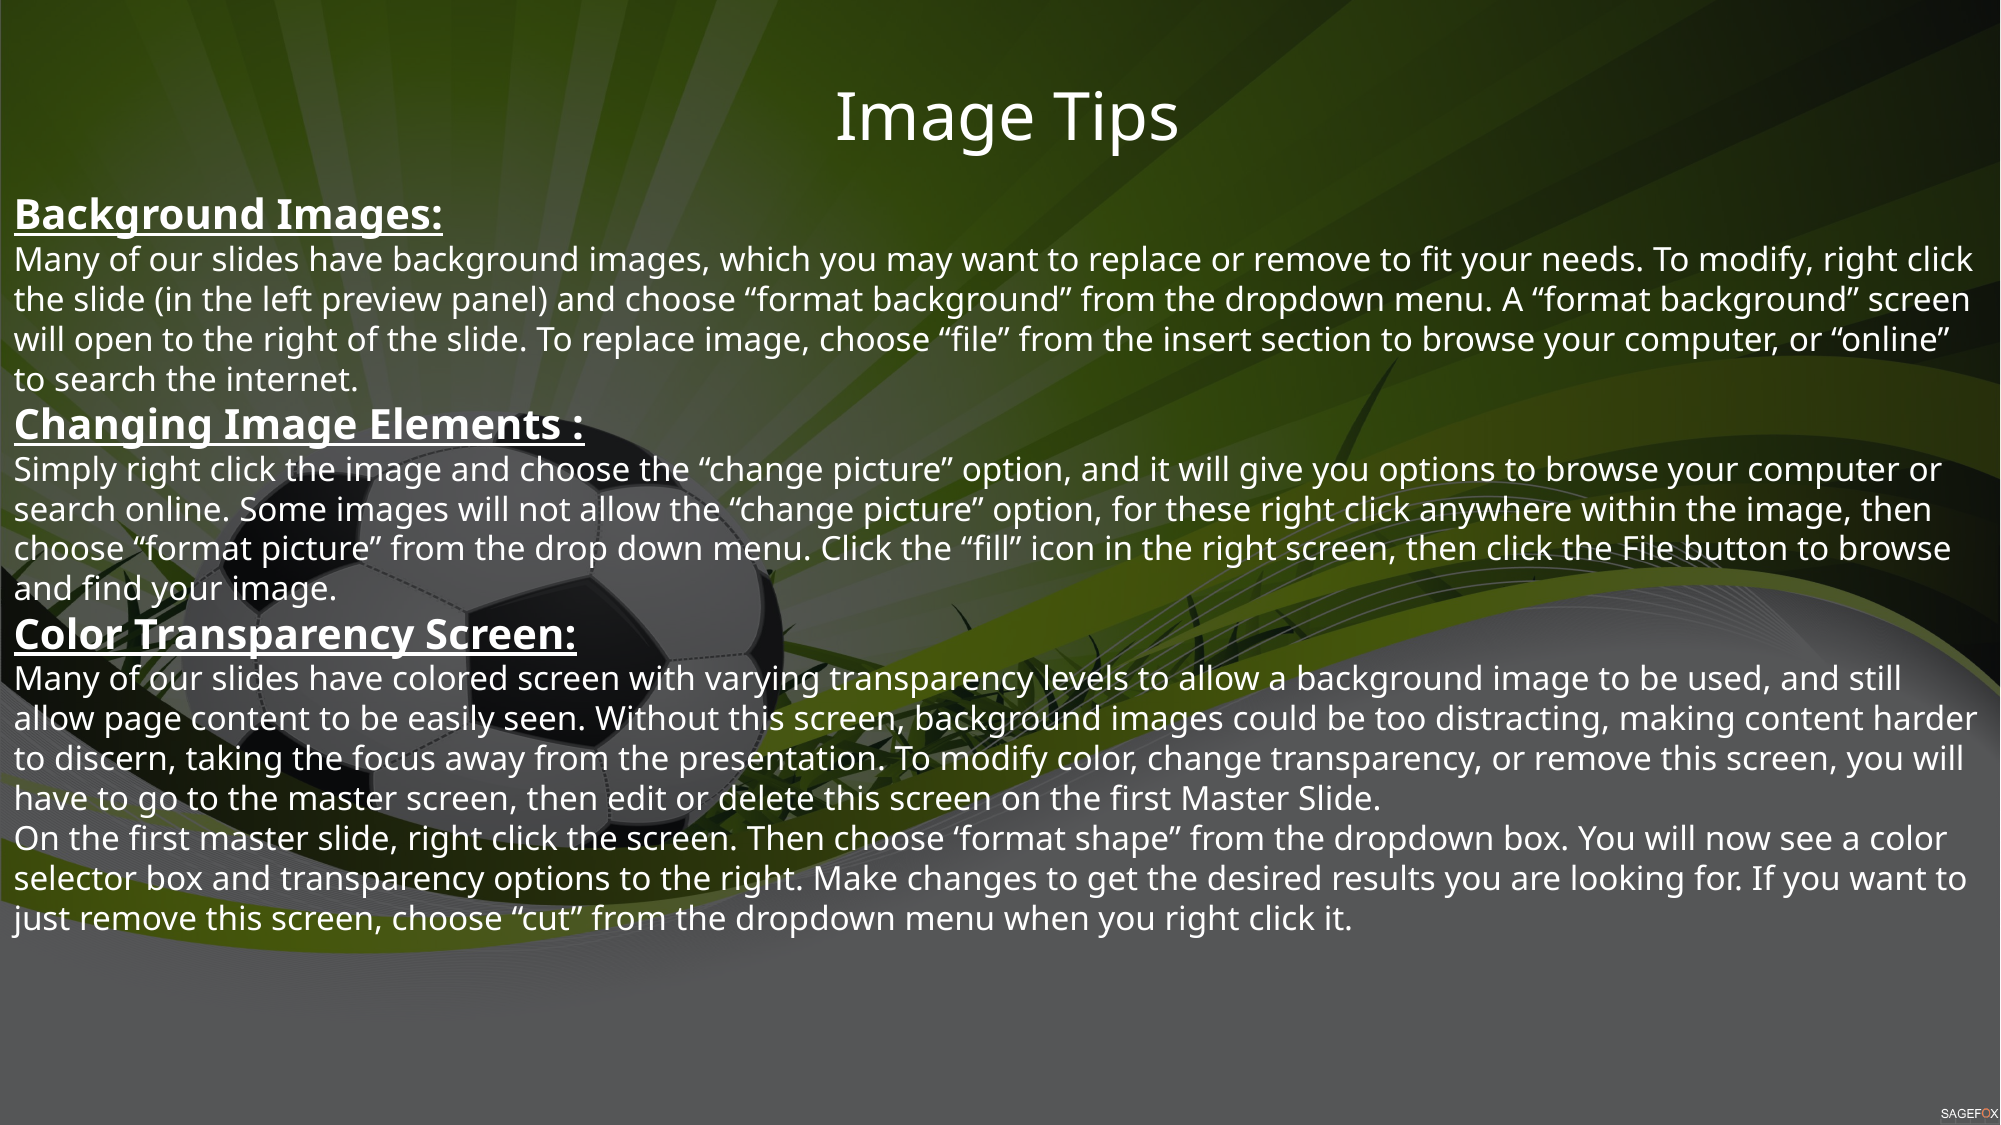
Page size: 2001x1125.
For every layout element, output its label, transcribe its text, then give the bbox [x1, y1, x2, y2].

text_box Background Images: Many of our slides have background images, which you may want to replace or remove to fit your needs. To modify, right click the slide (in the left preview panel) and choose “format background” from the dropdown menu. A “format background” screen will open to the right of the slide. To replace image, choose “file” from the insert section to browse your computer, or “online” to search the internet. Changing Image Elements : Simply right click the image and choose the “change picture” option, and it will give you options to browse your computer or search online. Some images will not allow the “change picture” option, for these right click anywhere within the image, then choose “format picture” from the drop down menu. Click the “fill” icon in the right screen, then click the File button to browse and find your image. Color Transparency Screen: Many of our slides have colored screen with varying transparency levels to allow a background image to be used, and still allow page content to be easily seen. Without this screen, background images could be too distracting, making content harder to discern, taking the focus away from the presentation. To modify color, change transparency, or remove this screen, you will have to go to the master screen, then edit or delete this screen on the first Master Slide. On the first master slide, right click the screen. Then choose ‘format shape” from the dropdown box. You will now see a color selector box and transparency options to the right. Make changes to get the desired results you are looking for. If you want to just remove this screen, choose “cut” from the dropdown menu when you right click it. [0, 0, 2000, 1125]
title Image Tips [597, 59, 1420, 177]
